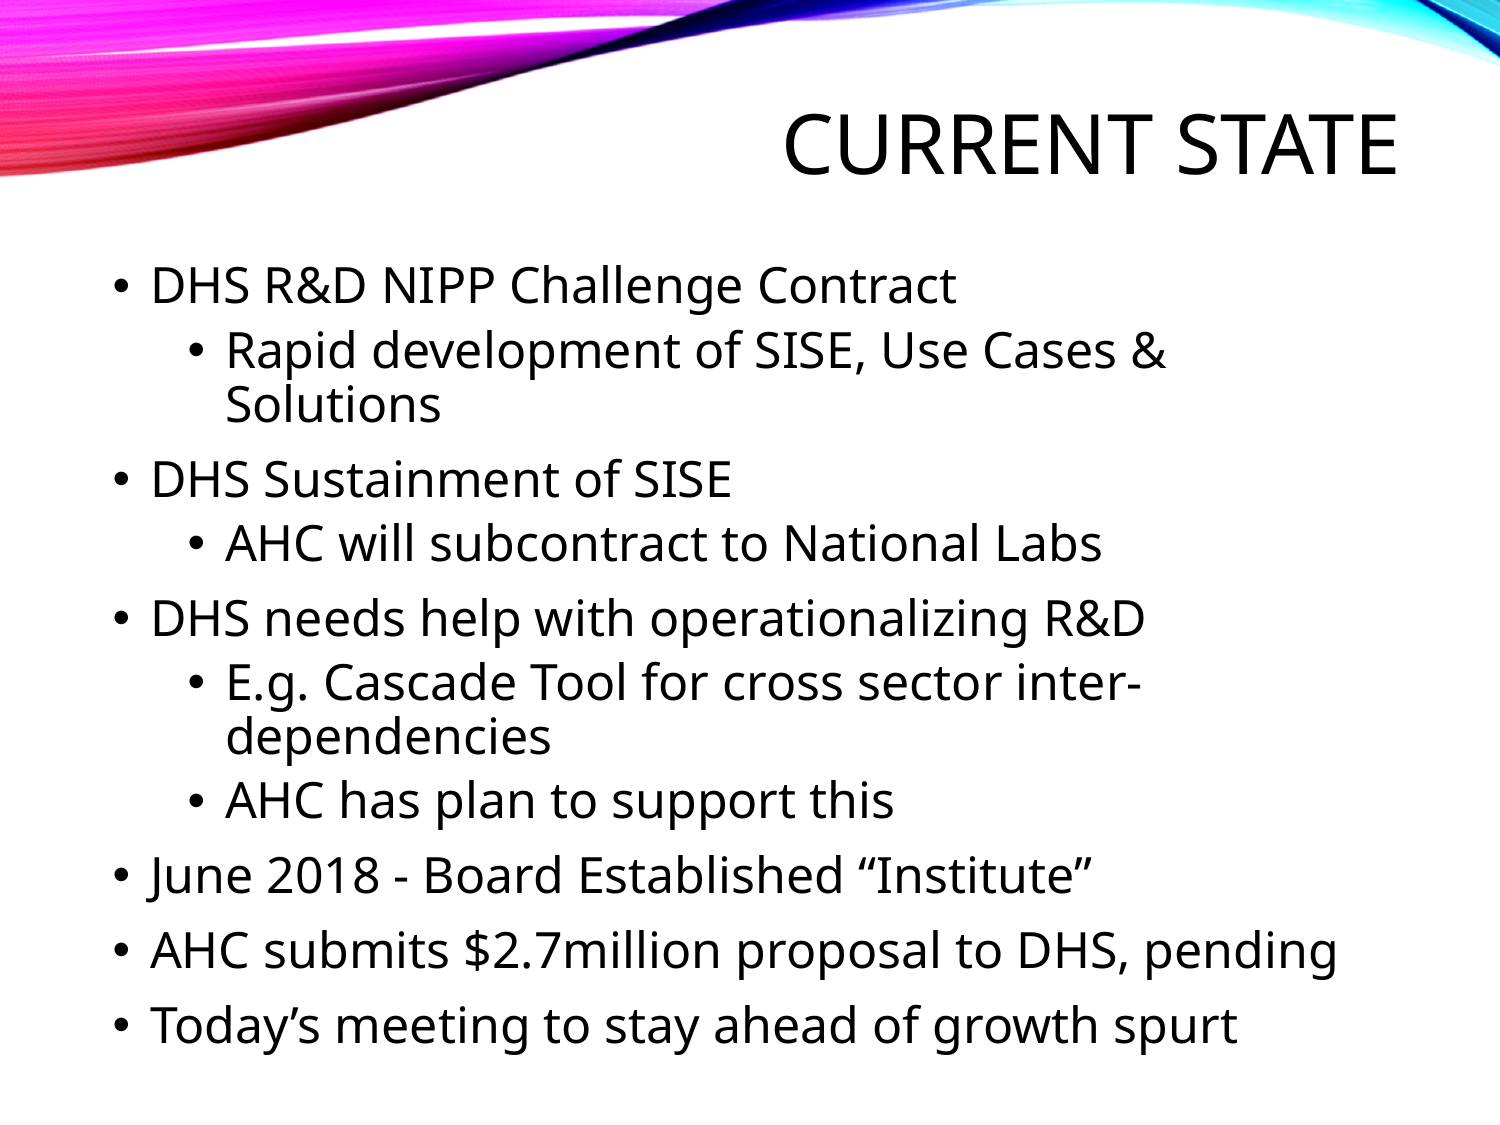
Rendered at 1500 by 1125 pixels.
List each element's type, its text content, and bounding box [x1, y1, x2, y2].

list DHS R&D NIPP Challenge Contract Rapid development of SISE, Use Cases & Solutions DHS Sustainment of SISE AHC will subcontract to National Labs DHS needs help with operationalizing R&D E.g. Cascade Tool for cross sector inter-dependencies AHC has plan to support this June 2018 - Board Established “Institute” AHC submits $2.7million proposal to DHS, pending Today’s meeting to stay ahead of growth spurt [97, 253, 1403, 921]
picture [0, 0, 1500, 178]
title Current state [370, 41, 1417, 254]
